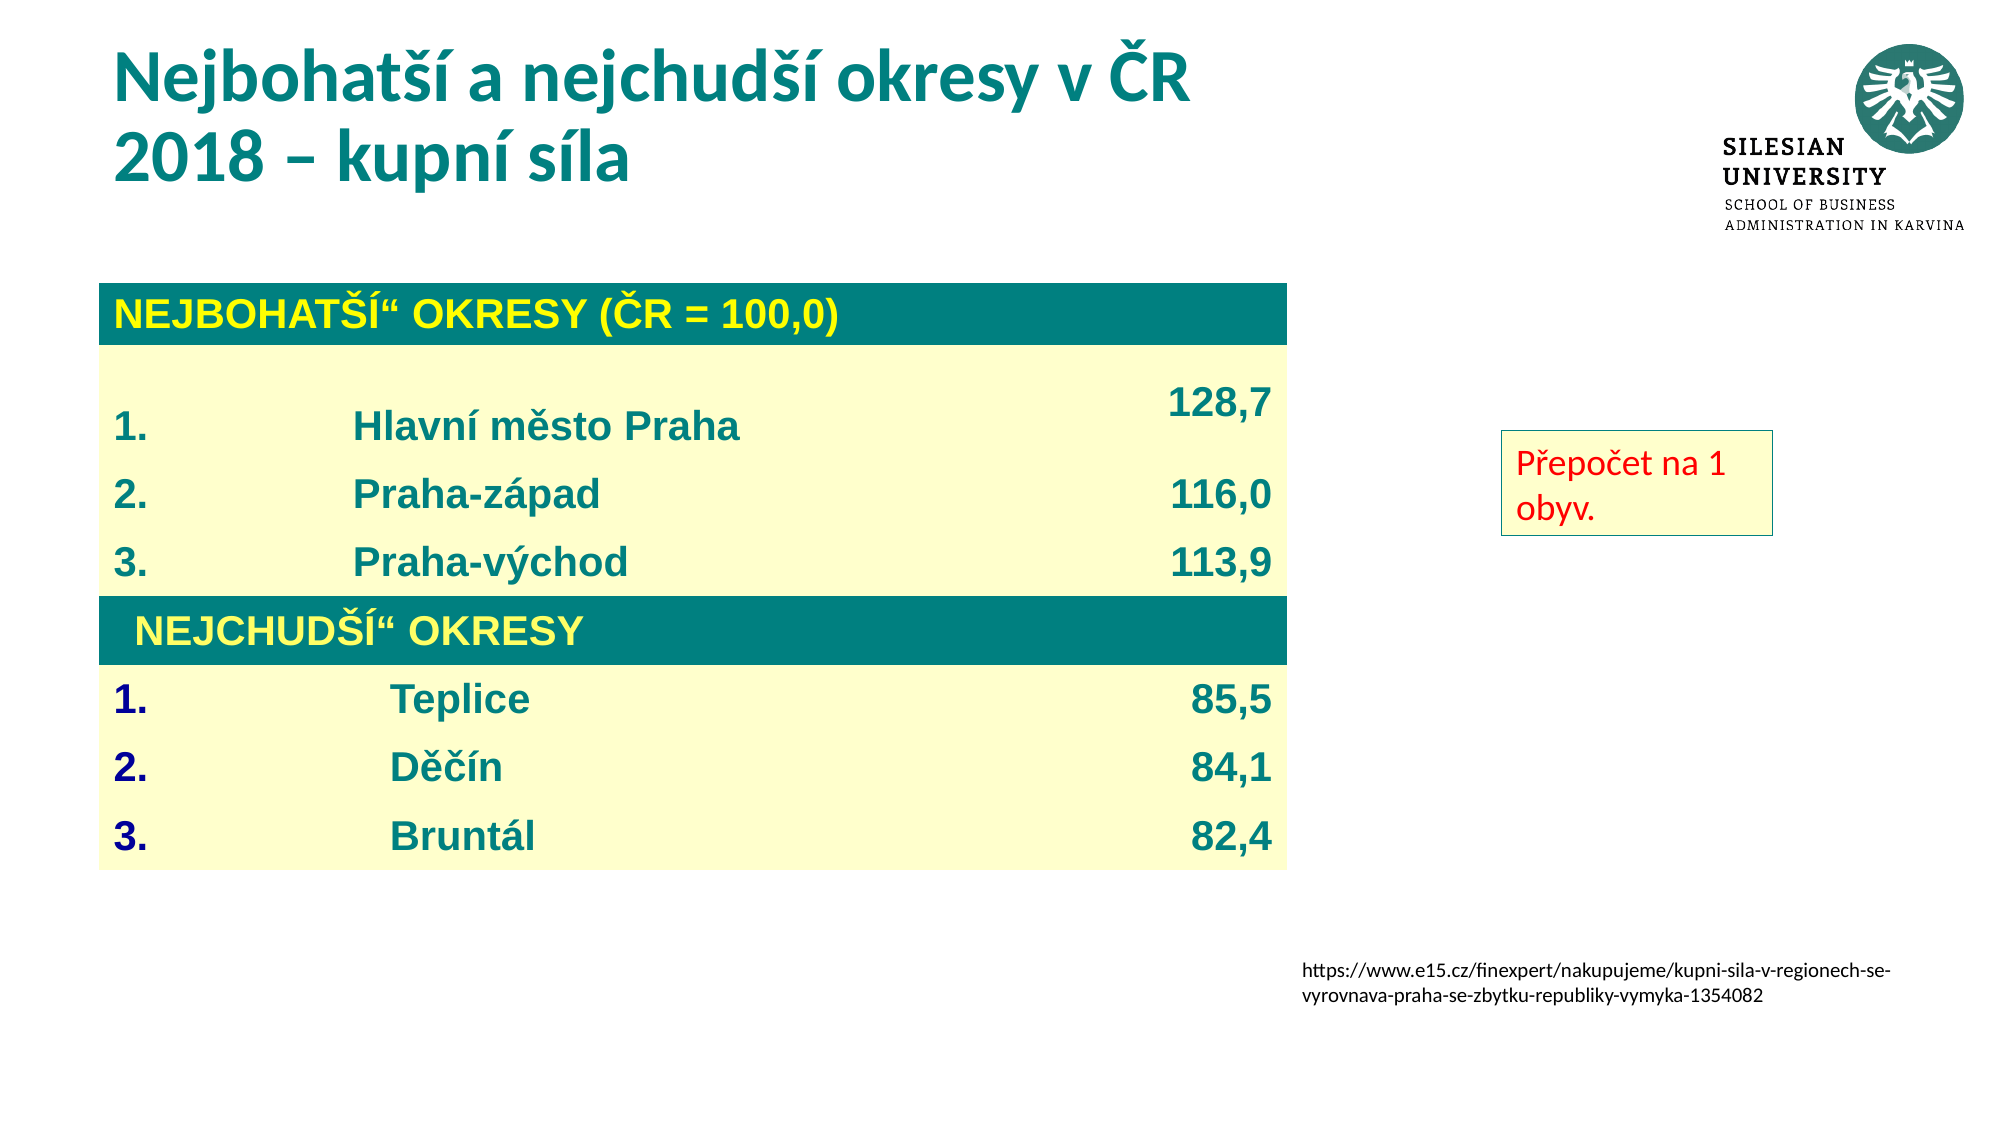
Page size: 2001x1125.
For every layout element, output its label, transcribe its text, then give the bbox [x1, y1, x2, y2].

table_cell 3. [99, 802, 375, 870]
table_cell 82,4 [990, 802, 1287, 870]
table_cell Praha-východ [338, 528, 990, 596]
table_cell 84,1 [990, 733, 1287, 802]
table_cell Hlavní město Praha [338, 345, 990, 460]
table_header NEJBOHATŠÍ“ OKRESY (ČR = 100,0) [99, 283, 1287, 345]
picture [1723, 44, 1964, 230]
text_box https://www.e15.cz/finexpert/nakupujeme/kupni-sila-v-regionech-se-vyrovnava-praha-se-zbytku-republiky-vymyka-1354082 [1287, 949, 1921, 1014]
table_cell 116,0 [990, 460, 1287, 528]
table_cell 3. [99, 528, 338, 596]
table_cell Teplice [375, 665, 990, 733]
title Nejbohatší a nejchudší okresy v ČR 2018 – kupní síla [98, 59, 1288, 175]
table_cell 1. [99, 345, 338, 460]
table_cell 2. [99, 460, 338, 528]
table_cell 1. [99, 665, 375, 733]
table_cell Praha-západ [338, 460, 990, 528]
table_cell 128,7 [990, 345, 1287, 460]
text_box Přepočet na 1 obyv. [1501, 430, 1773, 536]
table_cell „NEJCHUDŠÍ“ OKRESY [99, 596, 1287, 665]
table_cell 113,9 [990, 528, 1287, 596]
table_cell 2. [99, 733, 375, 802]
table_cell Děčín [375, 733, 990, 802]
table_cell Bruntál [375, 802, 990, 870]
table_cell 85,5 [990, 665, 1287, 733]
